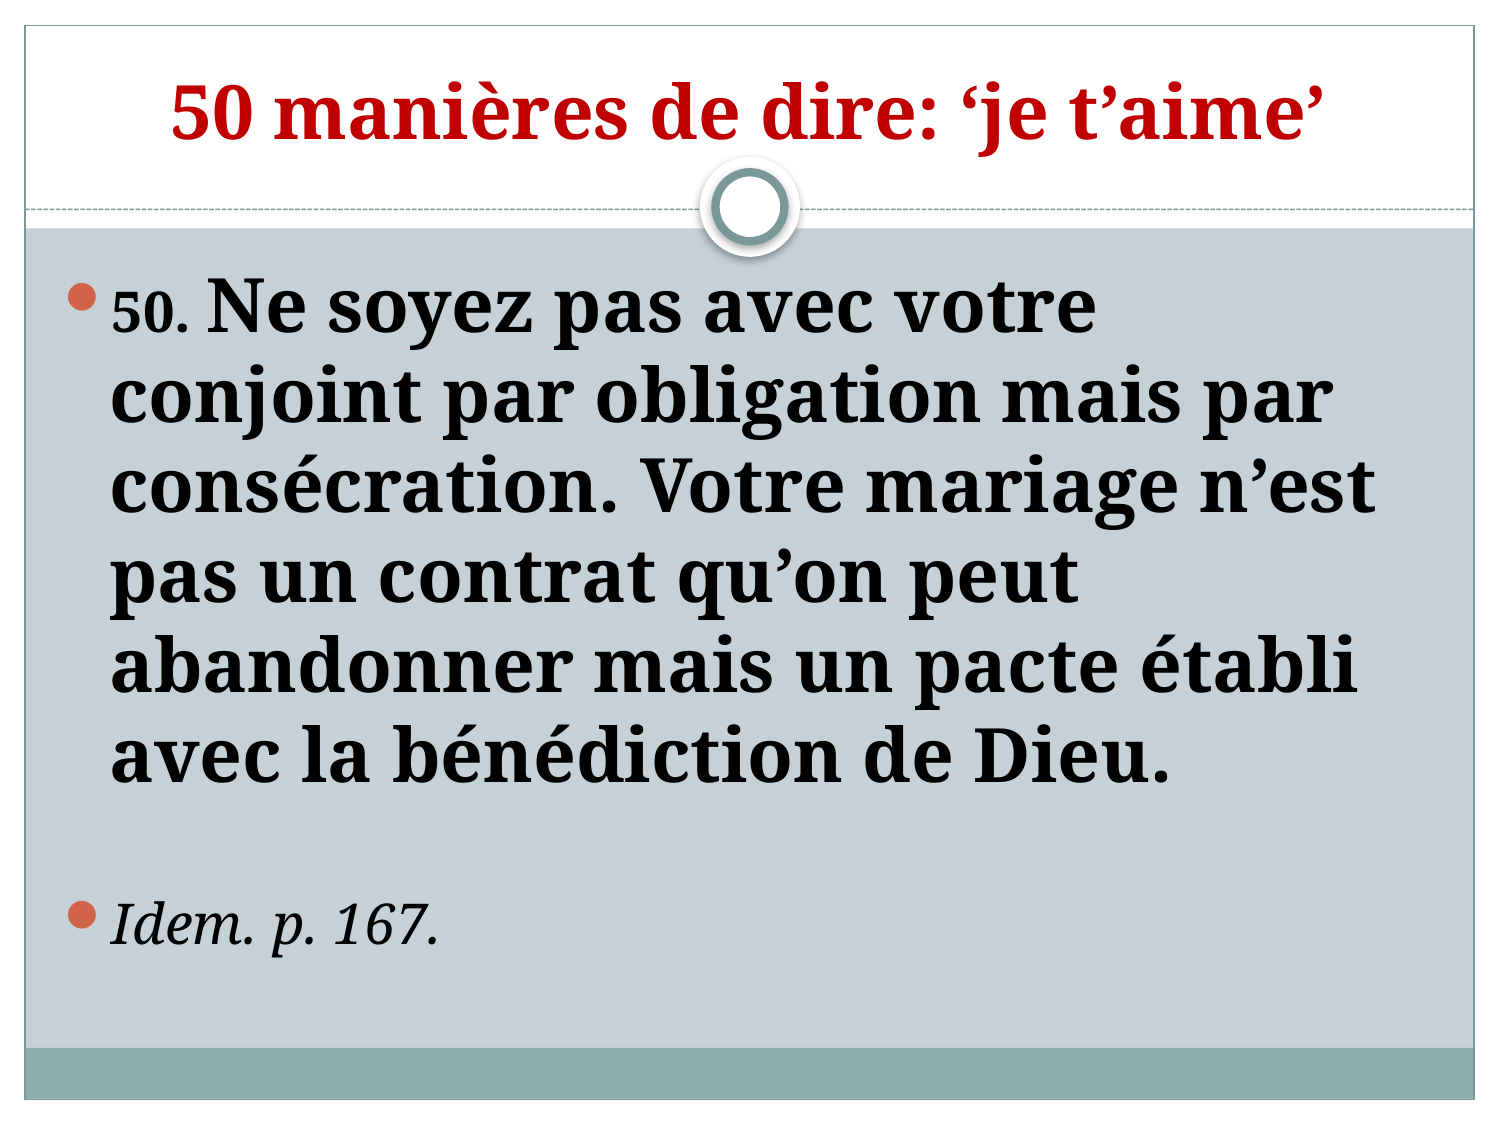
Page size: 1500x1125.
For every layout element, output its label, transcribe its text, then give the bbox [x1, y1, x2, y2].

title 50 manières de dire: ‘je t’aime’ [49, 37, 1450, 162]
list 50. Ne soyez pas avec votre conjoint par obligation mais par consécration. Votre mariage n’est pas un contrat qu’on peut abandonner mais un pacte établi avec la bénédiction de Dieu. Idem. p. 167. [49, 250, 1445, 1001]
